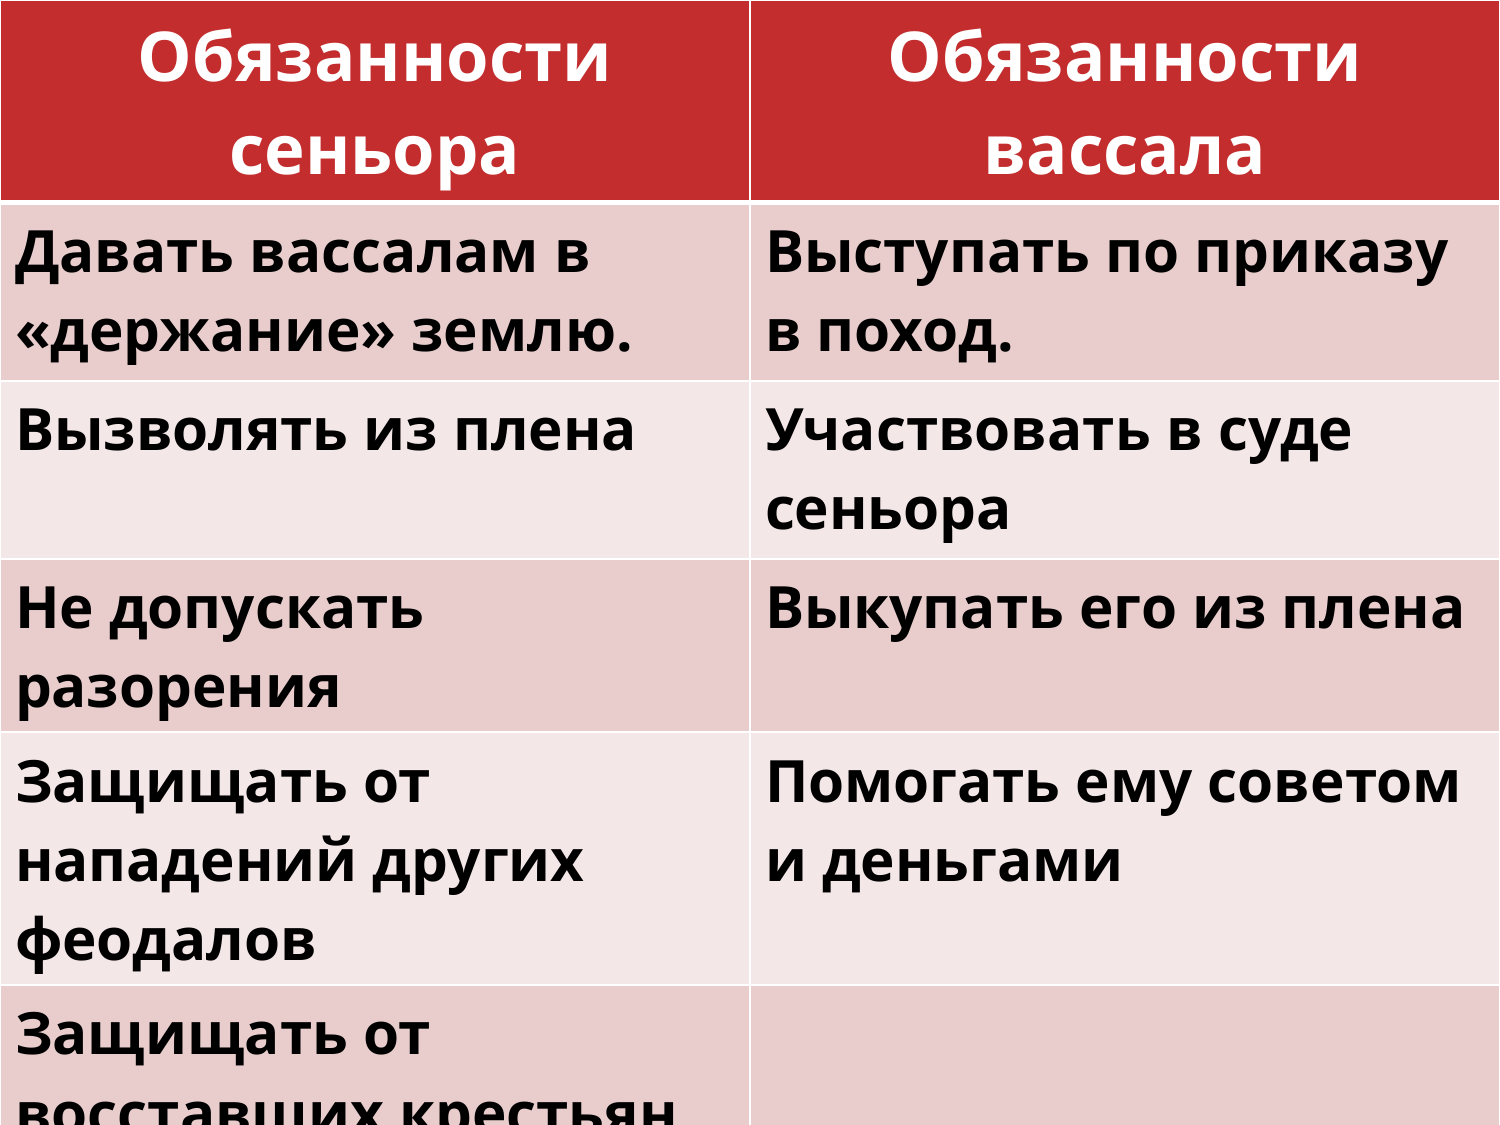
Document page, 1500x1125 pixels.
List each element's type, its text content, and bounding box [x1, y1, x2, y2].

table_header Обязанности вассала [751, 1, 1499, 200]
table_cell Защищать от нападений других феодалов [1, 733, 749, 984]
table_cell [751, 986, 1499, 1125]
table_cell Давать вассалам в «держание» землю. [1, 205, 749, 380]
table_cell Помогать ему советом и деньгами [751, 733, 1499, 984]
table_cell Не допускать разорения [1, 560, 749, 731]
table_cell Защищать от восставших крестьян [1, 986, 749, 1125]
table_header Обязанности сеньора [1, 1, 749, 200]
table_cell Выкупать его из плена [751, 560, 1499, 731]
table_cell Выступать по приказу в поход. [751, 205, 1499, 380]
table_cell Участвовать в суде сеньора [751, 382, 1499, 558]
table_cell Вызволять из плена [1, 382, 749, 558]
